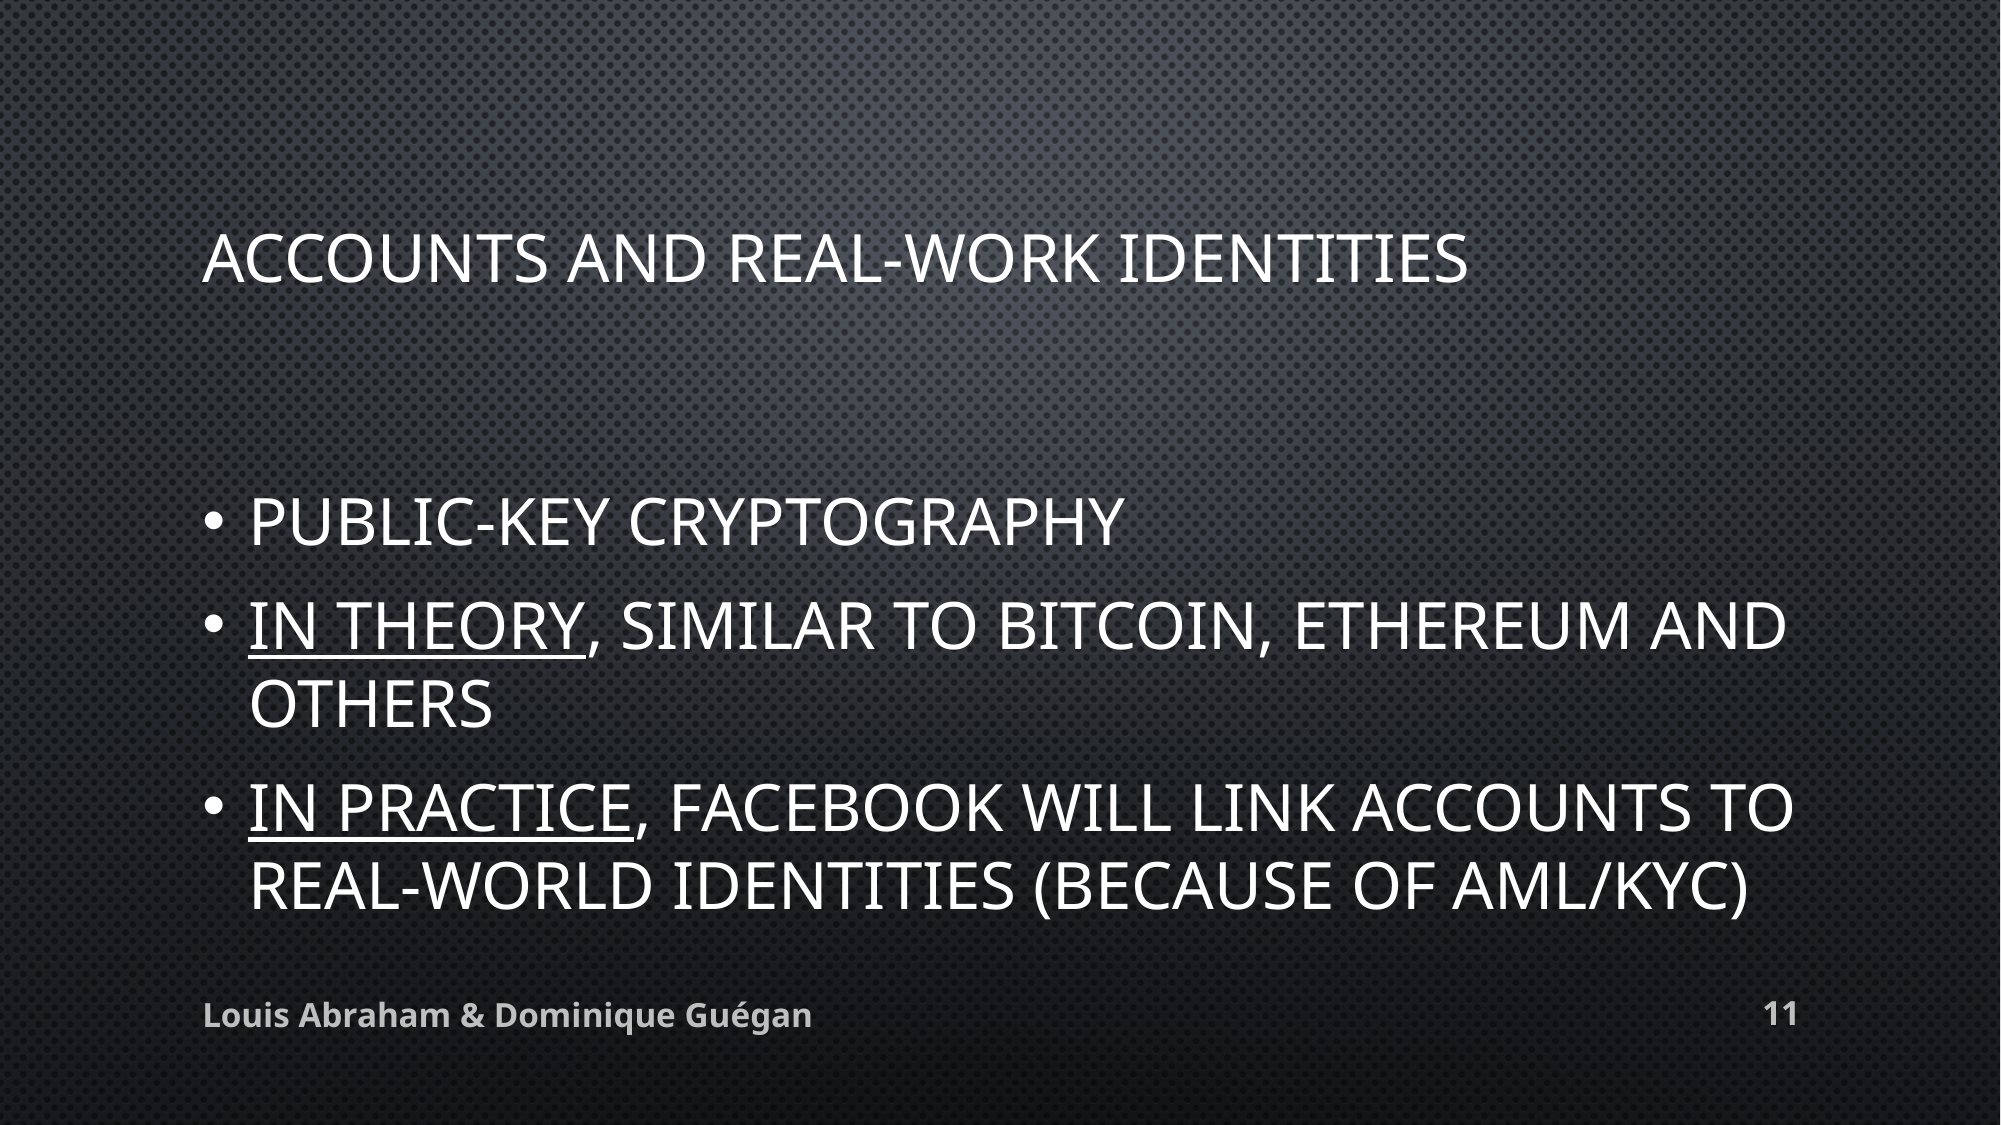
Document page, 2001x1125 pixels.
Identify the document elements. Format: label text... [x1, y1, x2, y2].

slide_number 10 [1724, 984, 1816, 1045]
title Accounts and real-work identities [187, 99, 1813, 413]
list Public-key cryptography In theory, similar to Bitcoin, Ethereum and others In practice, Facebook will link accounts to real-world identities (because of AML/KYC) [187, 437, 1813, 967]
footer Louis Abraham & Dominique Guégan [187, 987, 1425, 1047]
